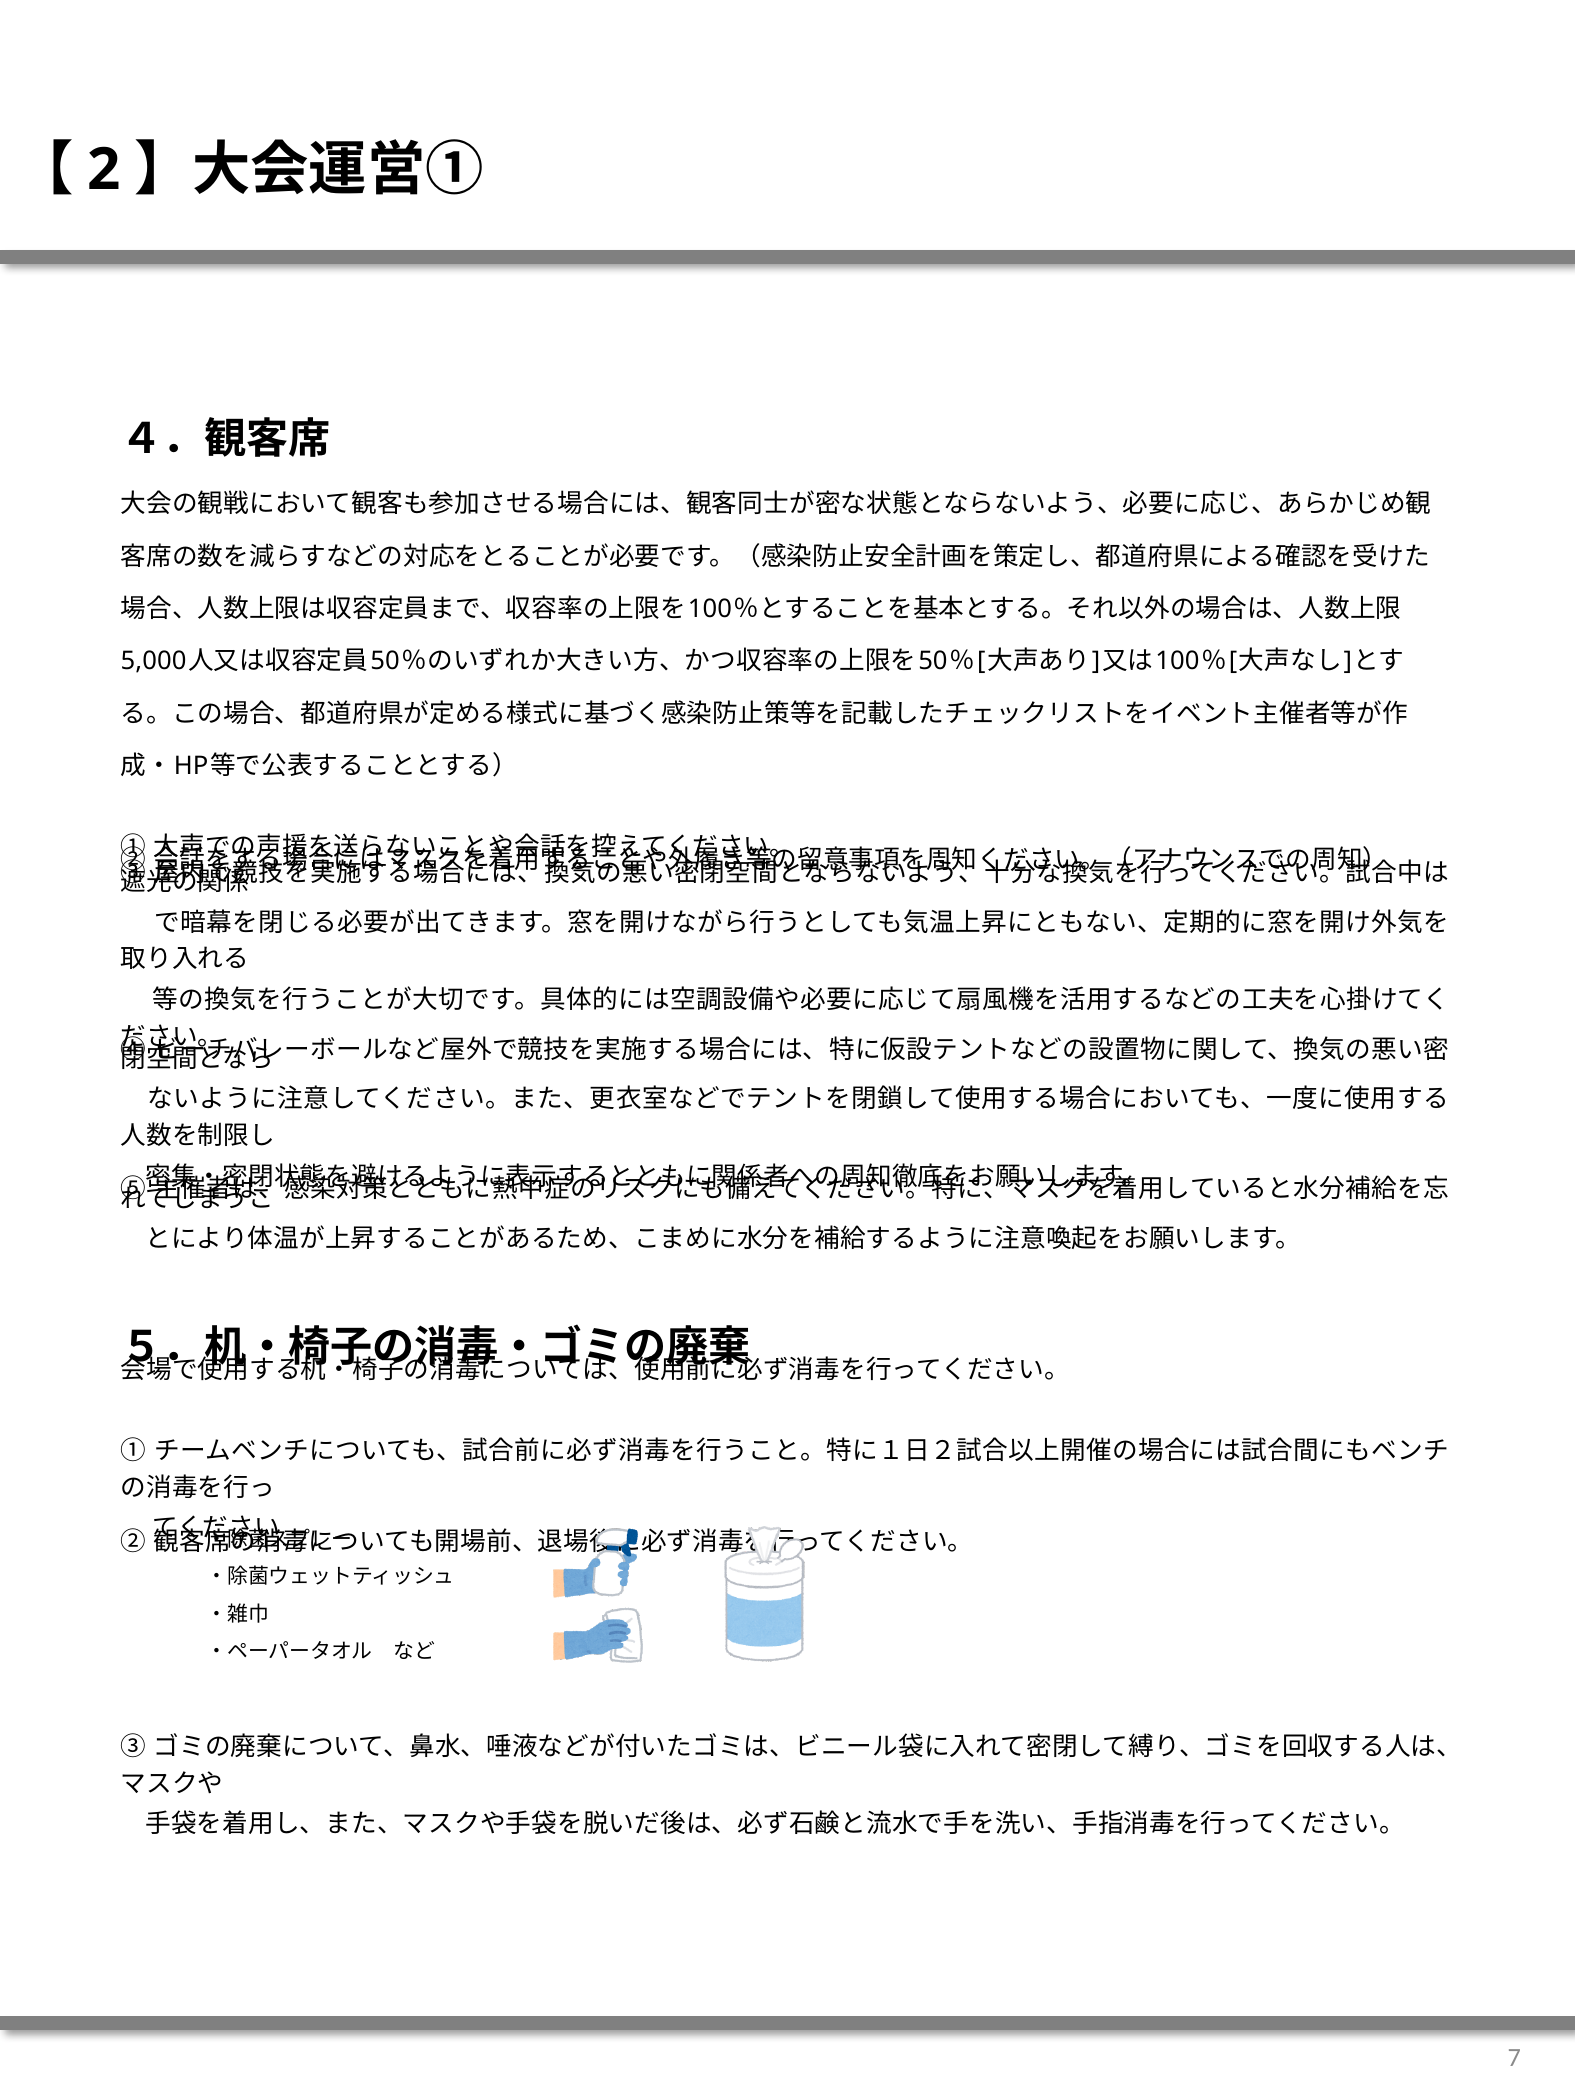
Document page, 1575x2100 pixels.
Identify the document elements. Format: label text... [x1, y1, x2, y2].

picture [541, 1524, 661, 1668]
title 【2】大会運営① [0, 105, 1359, 237]
slide_number 7 [1181, 2000, 1536, 2100]
picture [700, 1521, 828, 1668]
list ４．観客席 大会の観戦において観客も参加させる場合には、観客同士が密な状態とならないよう、必要に応じ、あらかじめ観客席の数を減らすなどの対応をとることが必要です。（感染防止安全計画を策定し、都道府県による確認を受けた場合、人数上限は収容定員まで、収容率の上限を100％とすることを基本とする。それ以外の場合は、人数上限5,000人又は収容定員50％のいずれか大きい方、かつ収容率の上限を50％[大声あり]又は100％[大声なし]とする。この場合、都道府県が定める様式に基づく感染防止策等を記載したチェックリストをイベント主催者等が作成・HP等で公表することとする） ① 大声での声援を送らないことや会話を控えてください。 ② 会話をする場合にはマスクを着用することや外履き等の留意事項を周知ください。（アナウンスでの周知） ③ 屋内で競技を実施する場合には、換気の悪い密閉空間とならないよう、十分な換気を行ってください。試合中は遮光の関係 で暗幕を閉じる必要が出てきます。窓を開けながら行うとしても気温上昇にともない、定期的に窓を開け外気を取り入れる 等の換気を行うことが大切です。具体的には空調設備や必要に応じて扇風機を活用するなどの工夫を心掛けてください。 ➃ ビーチバレーボールなど屋外で競技を実施する場合には、特に仮設テントなどの設置物に関して、換気の悪い密閉空間となら ないように注意してください。また、更衣室などでテントを閉鎖して使用する場合においても、一度に使用する人数を制限し 密集・密閉状態を避けるように表示するとともに関係者への周知徹底をお願いします。 ⑤ 主催者は、感染対策とともに熱中症のリスクにも備えてください。特に、マスクを着用していると水分補給を忘れてしまうこ とにより体温が上昇することがあるため、こまめに水分を補給するように注意喚起をお願いします。 ５．机・椅子の消毒・ゴミの廃棄 会場で使用する机・椅子の消毒については、使用前に必ず消毒を行ってください。 ① チームベンチについても、試合前に必ず消毒を行うこと。特に１日２試合以上開催の場合には試合間にもベンチの消毒を行っ てください ② 観客席の消毒についても開場前、退場後に必ず消毒を行ってください。 ③ ゴミの廃棄について、鼻水、唾液などが付いたゴミは、ビニール袋に入れて密閉して縛り、ゴミを回収する人は、マスクや 手袋を着用し、また、マスクや手袋を脱いだ後は、必ず石鹸と流水で手を洗い、手指消毒を行ってください。 [105, 369, 1465, 1855]
text_box ・除菌スプレー ・除菌ウェットティッシュ ・雑巾 ・ペーパータオル など [192, 1505, 529, 1690]
